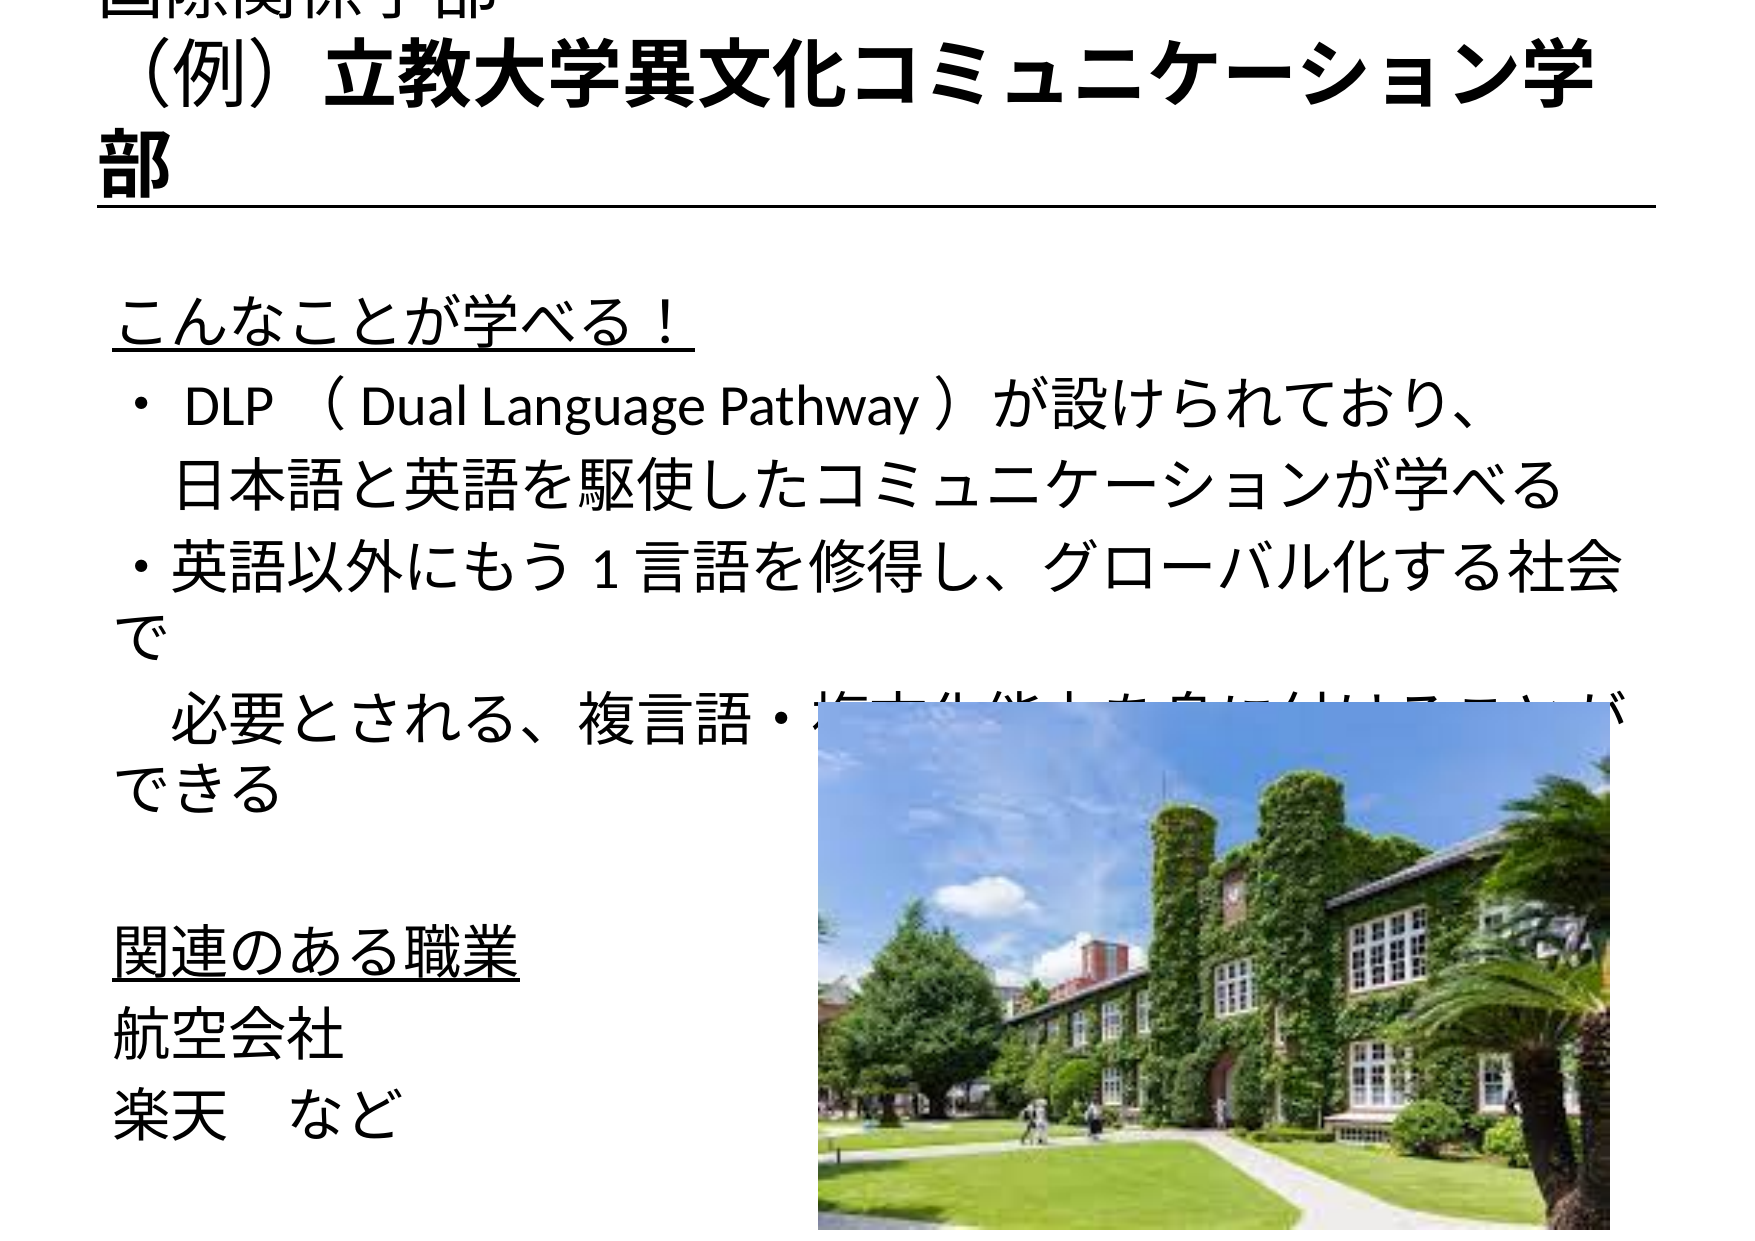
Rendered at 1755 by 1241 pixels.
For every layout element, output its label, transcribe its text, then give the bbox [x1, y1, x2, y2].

picture [817, 702, 1610, 1230]
title 国際関係学部 （例）立教大学異文化コミュニケーション学部 [97, 0, 1657, 207]
list こんなことが学べる！ ・DLP（Dual Language Pathway）が設けられており、 日本語と英語を駆使したコミュニケーションが学べる ・英語以外にもう1言語を修得し、グローバル化する社会で 必要とされる、複言語・複文化能力を身に付けることができる 関連のある職業 航空会社 楽天 など [97, 277, 1657, 1129]
